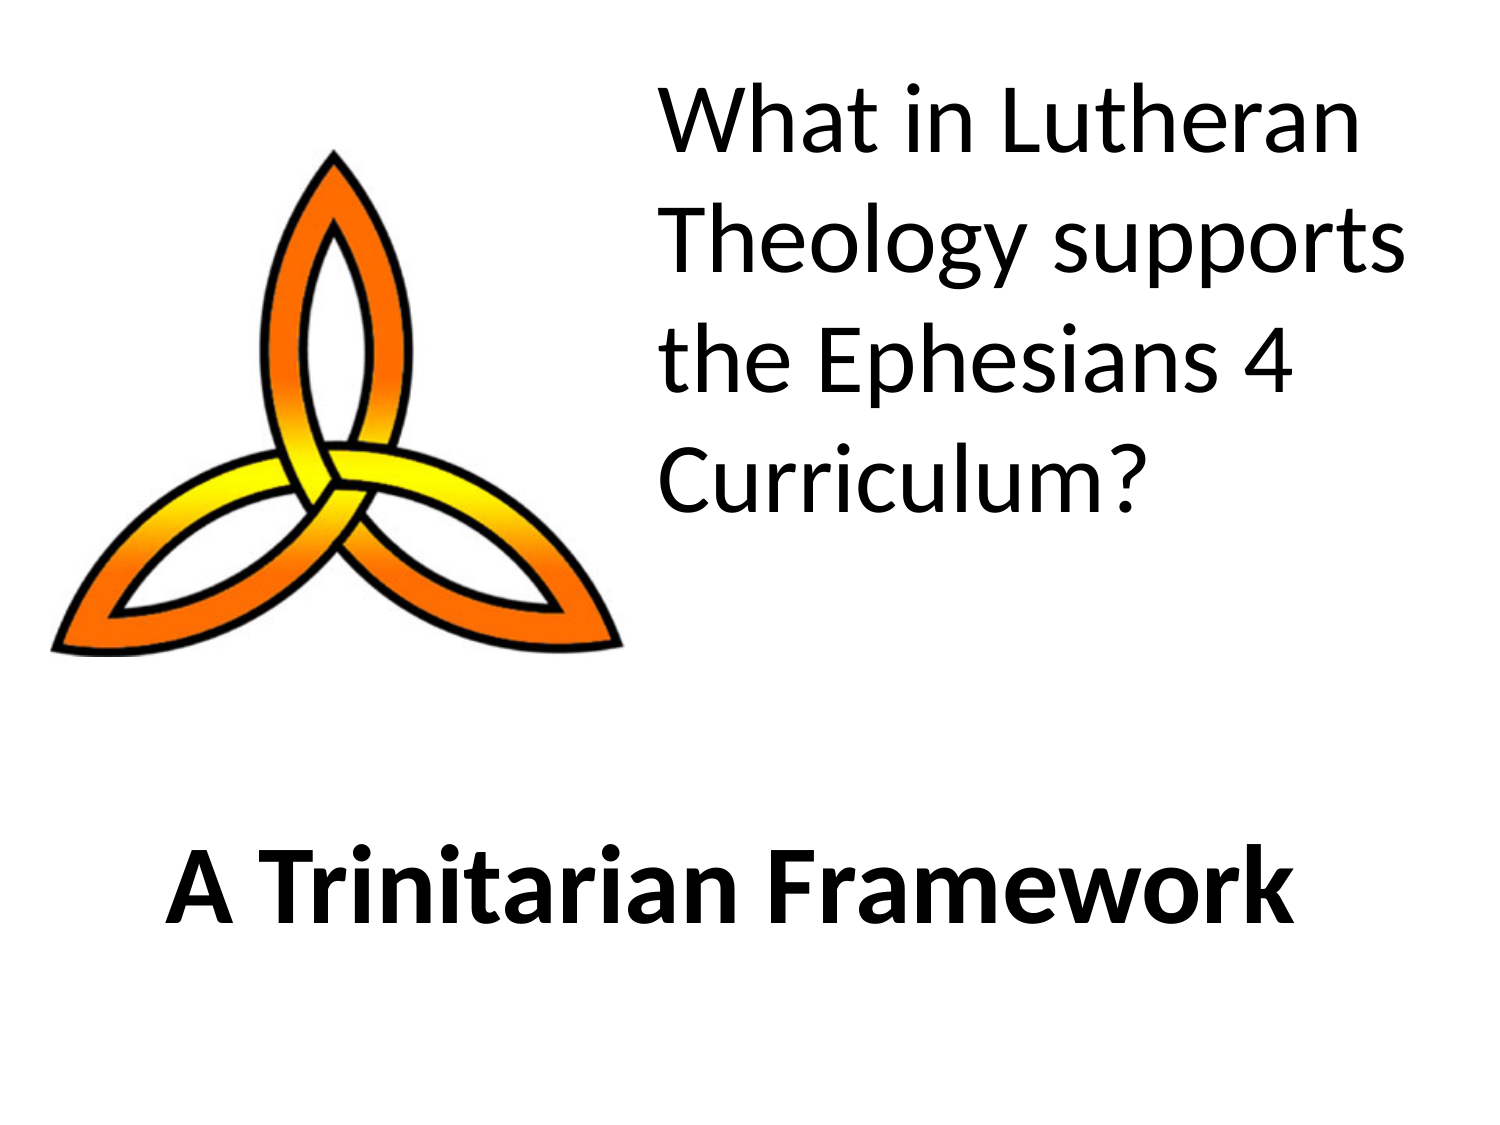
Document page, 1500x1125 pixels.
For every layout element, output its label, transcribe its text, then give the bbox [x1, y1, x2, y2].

picture [49, 149, 626, 657]
list What in Lutheran Theology supports the Ephesians 4 Curriculum? [586, 44, 1425, 563]
title A Trinitarian Framework [150, 762, 1388, 954]
